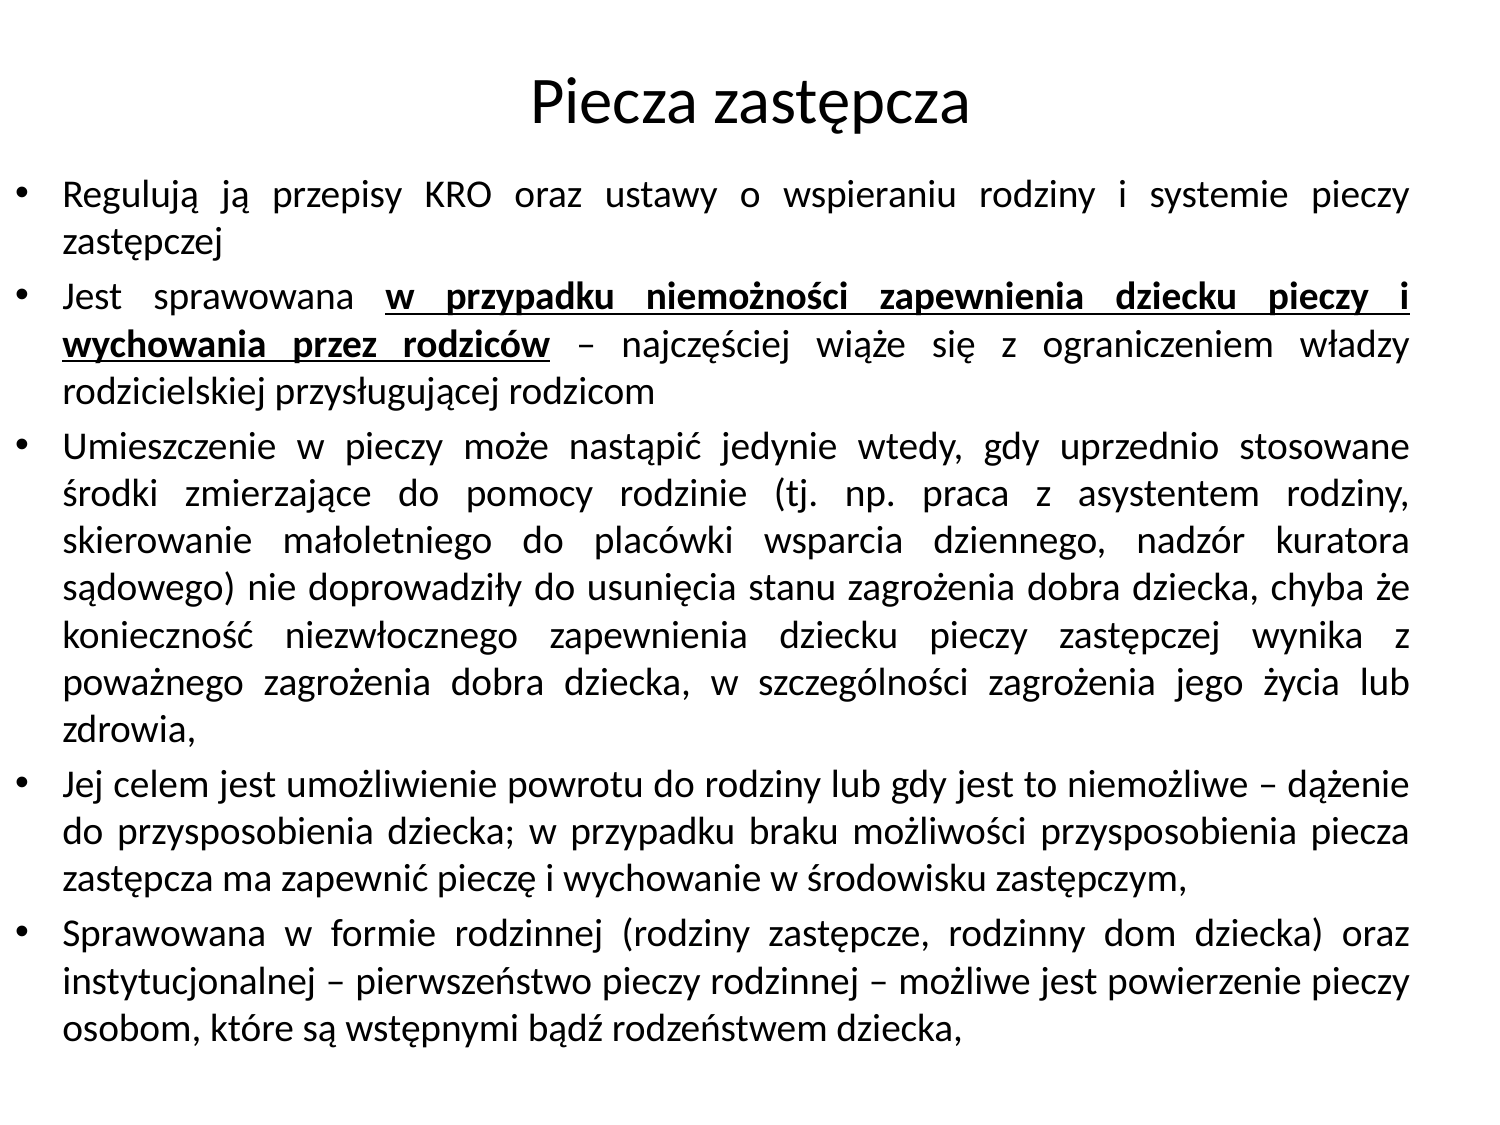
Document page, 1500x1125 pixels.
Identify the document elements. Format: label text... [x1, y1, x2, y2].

list Regulują ją przepisy KRO oraz ustawy o wspieraniu rodziny i systemie pieczy zastępczej Jest sprawowana w przypadku niemożności zapewnienia dziecku pieczy i wychowania przez rodziców – najczęściej wiąże się z ograniczeniem władzy rodzicielskiej przysługującej rodzicom Umieszczenie w pieczy może nastąpić jedynie wtedy, gdy uprzednio stosowane środki zmierzające do pomocy rodzinie (tj. np. praca z asystentem rodziny, skierowanie małoletniego do placówki wsparcia dziennego, nadzór kuratora sądowego) nie doprowadziły do usunięcia stanu zagrożenia dobra dziecka, chyba że konieczność niezwłocznego zapewnienia dziecku pieczy zastępczej wynika z poważnego zagrożenia dobra dziecka, w szczególności zagrożenia jego życia lub zdrowia, Jej celem jest umożliwienie powrotu do rodziny lub gdy jest to niemożliwe – dążenie do przysposobienia dziecka; w przypadku braku możliwości przysposobienia piecza zastępcza ma zapewnić pieczę i wychowanie w środowisku zastępczym, Sprawowana w formie rodzinnej (rodziny zastępcze, rodzinny dom dziecka) oraz instytucjonalnej – pierwszeństwo pieczy rodzinnej – możliwe jest powierzenie pieczy osobom, które są wstępnymi bądź rodzeństwem dziecka, [0, 160, 1425, 1106]
title Piecza zastępcza [76, 45, 1425, 149]
